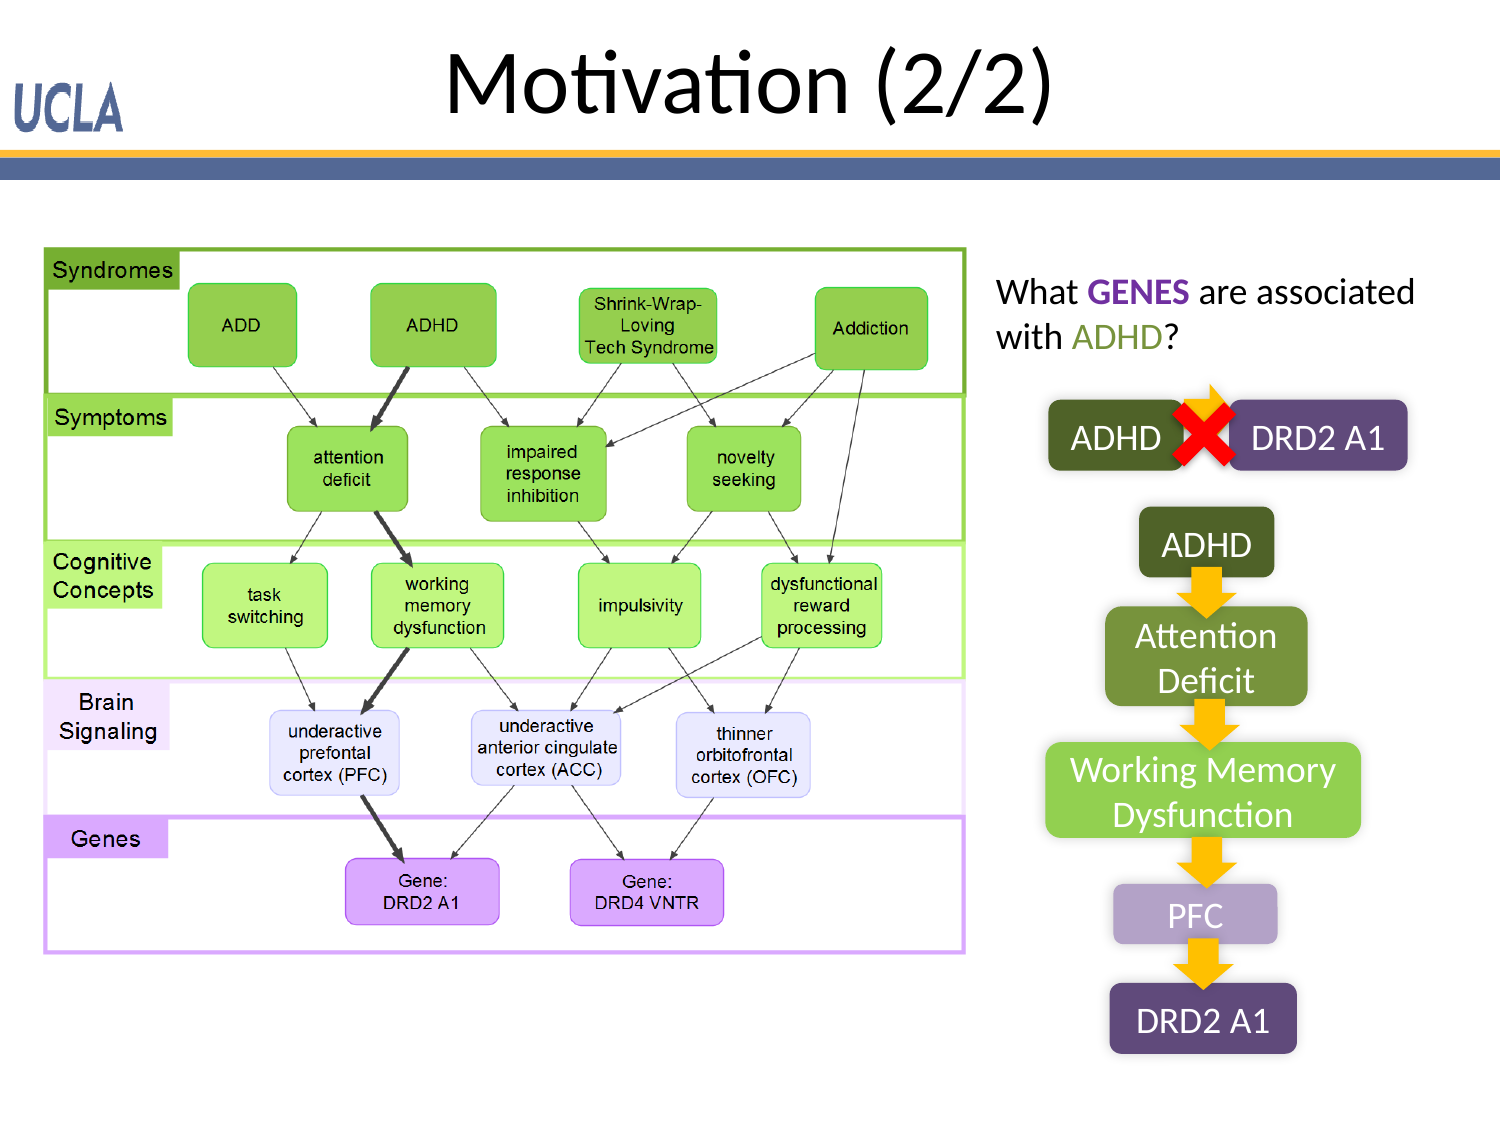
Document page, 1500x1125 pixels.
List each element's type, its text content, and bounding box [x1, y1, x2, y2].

text_box Working Memory Dysfunction [1044, 741, 1362, 839]
text_box DRD2 A1 [1108, 982, 1298, 1055]
text_box Attention Deficit [1104, 605, 1309, 707]
text_box Motivation (2/2) [289, 14, 1211, 139]
text_box [1182, 382, 1225, 416]
text_box PFC [1112, 883, 1279, 945]
text_box [1178, 698, 1241, 752]
text_box [1175, 836, 1238, 890]
text_box ADHD [1047, 398, 1182, 472]
picture [14, 81, 125, 141]
text_box What GENES are associated with ADHD? [990, 259, 1457, 365]
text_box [0, 149, 1500, 181]
picture [24, 228, 985, 974]
text_box DRD2 A1 [1228, 398, 1409, 472]
text_box [1175, 566, 1238, 620]
text_box ADHD [1138, 505, 1276, 579]
text_box [1172, 937, 1235, 991]
text_box [1171, 401, 1237, 468]
